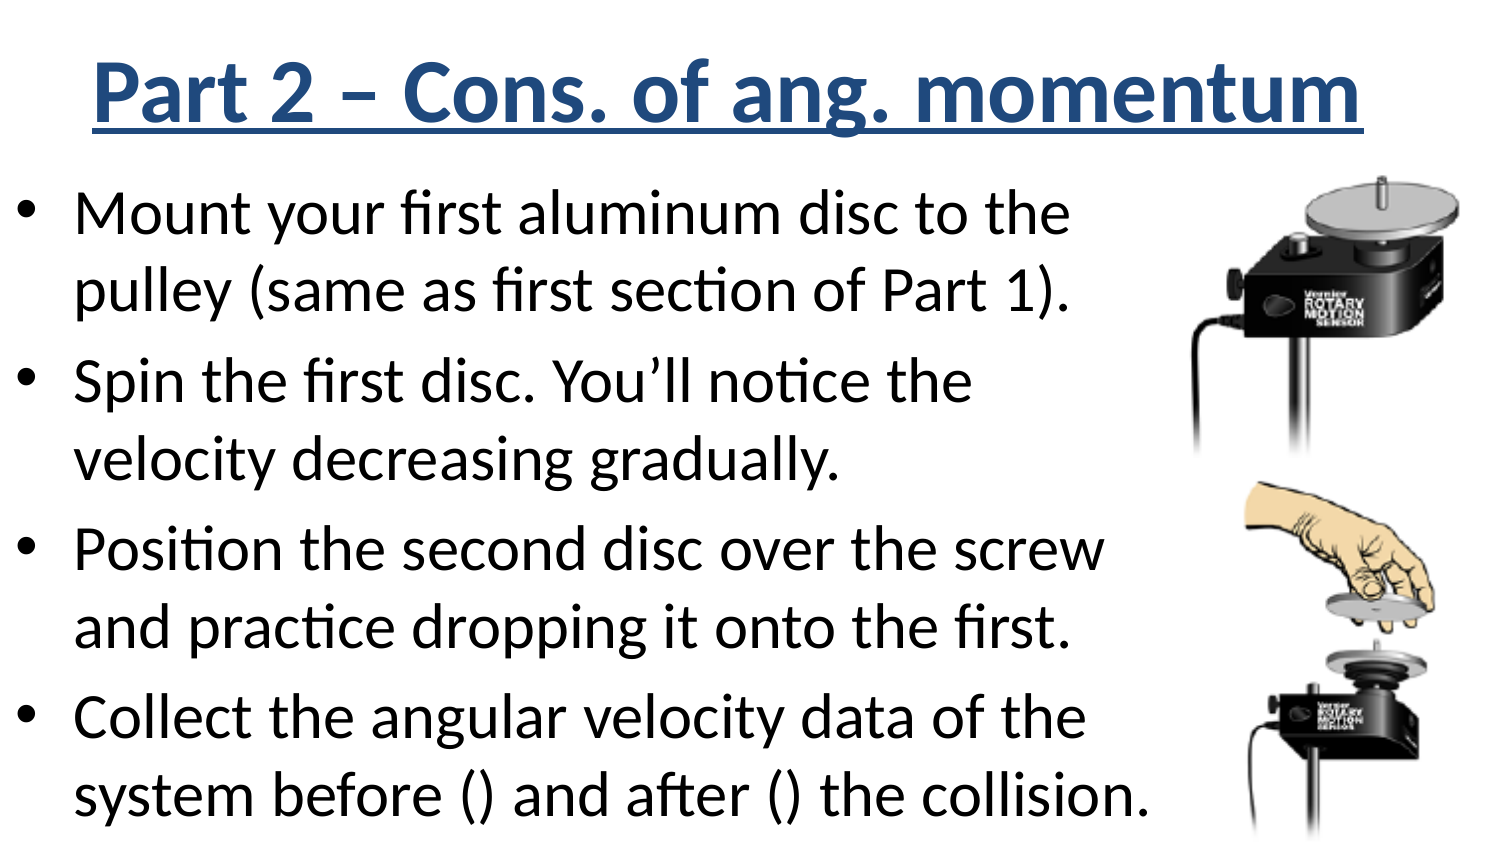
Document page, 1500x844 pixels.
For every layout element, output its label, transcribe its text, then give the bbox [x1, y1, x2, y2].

picture [1151, 174, 1495, 844]
text_box Part 2 – Cons. of ang. momentum [53, 15, 1403, 157]
